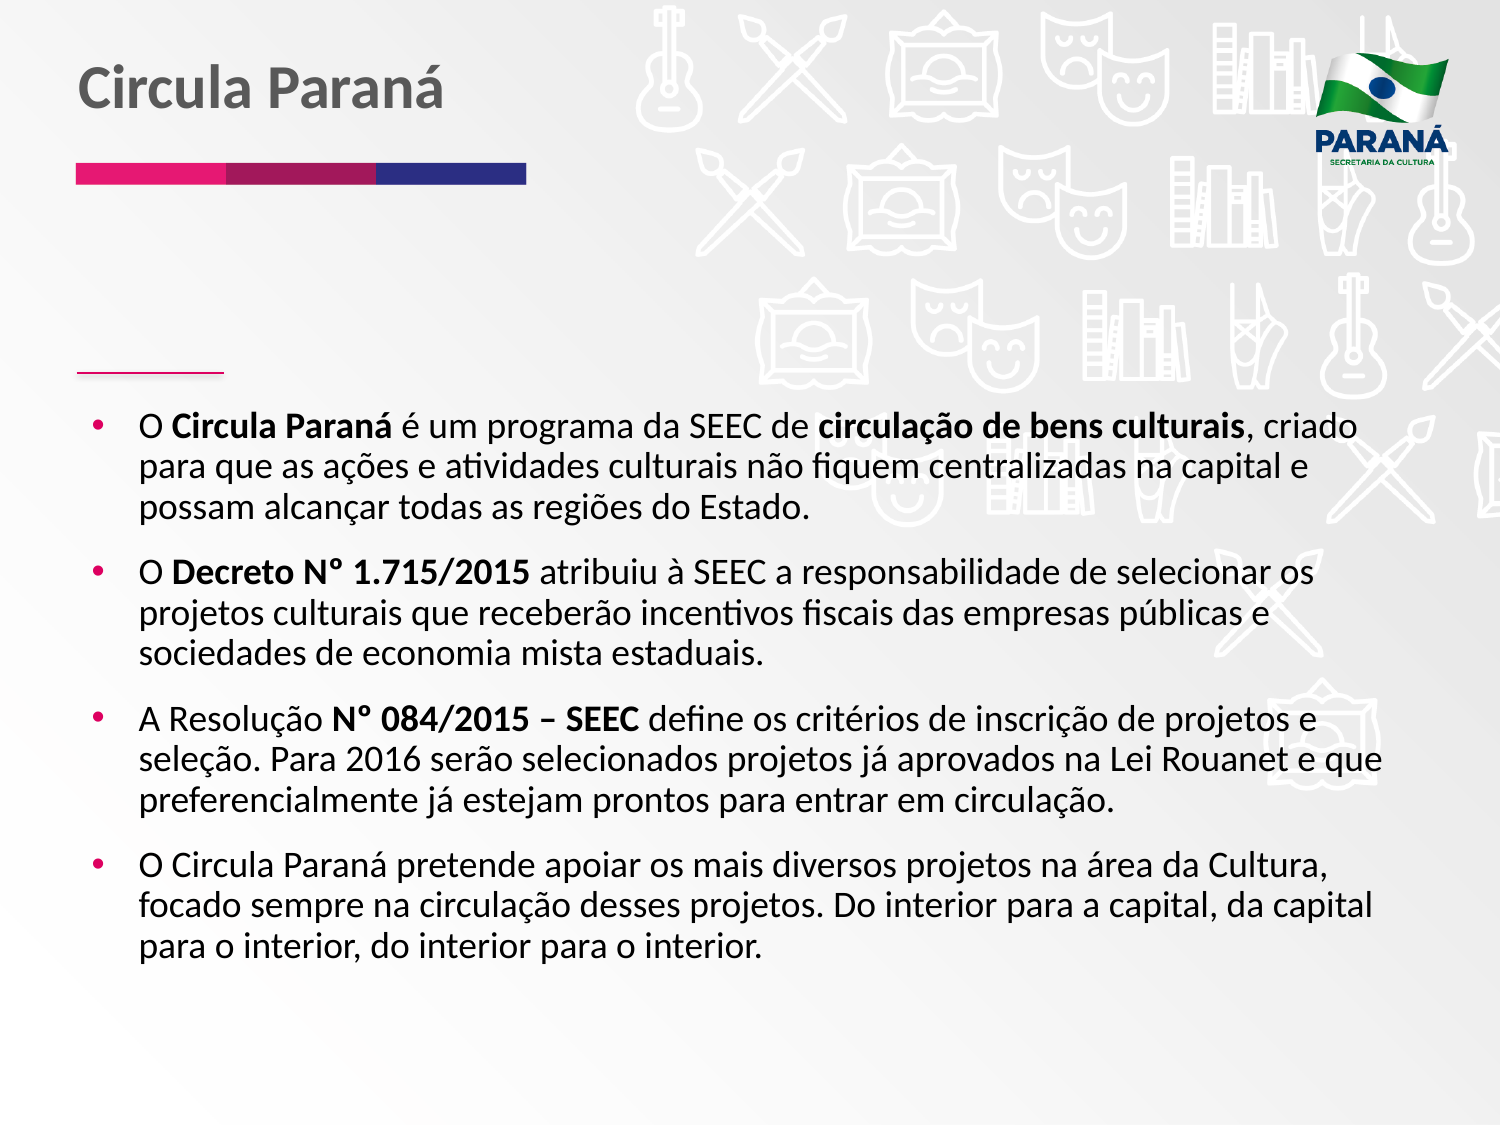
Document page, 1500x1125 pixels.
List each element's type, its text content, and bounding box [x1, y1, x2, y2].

text_box Circula Paraná [63, 16, 862, 166]
picture [0, 0, 1500, 1125]
text_box O Circula Paraná é um programa da SEEC de circulação de bens culturais, criado para que as ações e atividades culturais não fiquem centralizadas na capital e possam alcançar todas as regiões do Estado. O Decreto Nº 1.715/2015 atribuiu à SEEC a responsabilidade de selecionar os projetos culturais que receberão incentivos fiscais das empresas públicas e sociedades de economia mista estaduais. A Resolução Nº 084/2015 – SEEC define os critérios de inscrição de projetos e seleção. Para 2016 serão selecionados projetos já aprovados na Lei Rouanet e que preferencialmente já estejam prontos para entrar em circulação. O Circula Paraná pretende apoiar os mais diversos projetos na área da Cultura, focado sempre na circulação desses projetos. Do interior para a capital, da capital para o interior, do interior para o interior. [76, 398, 1424, 1051]
